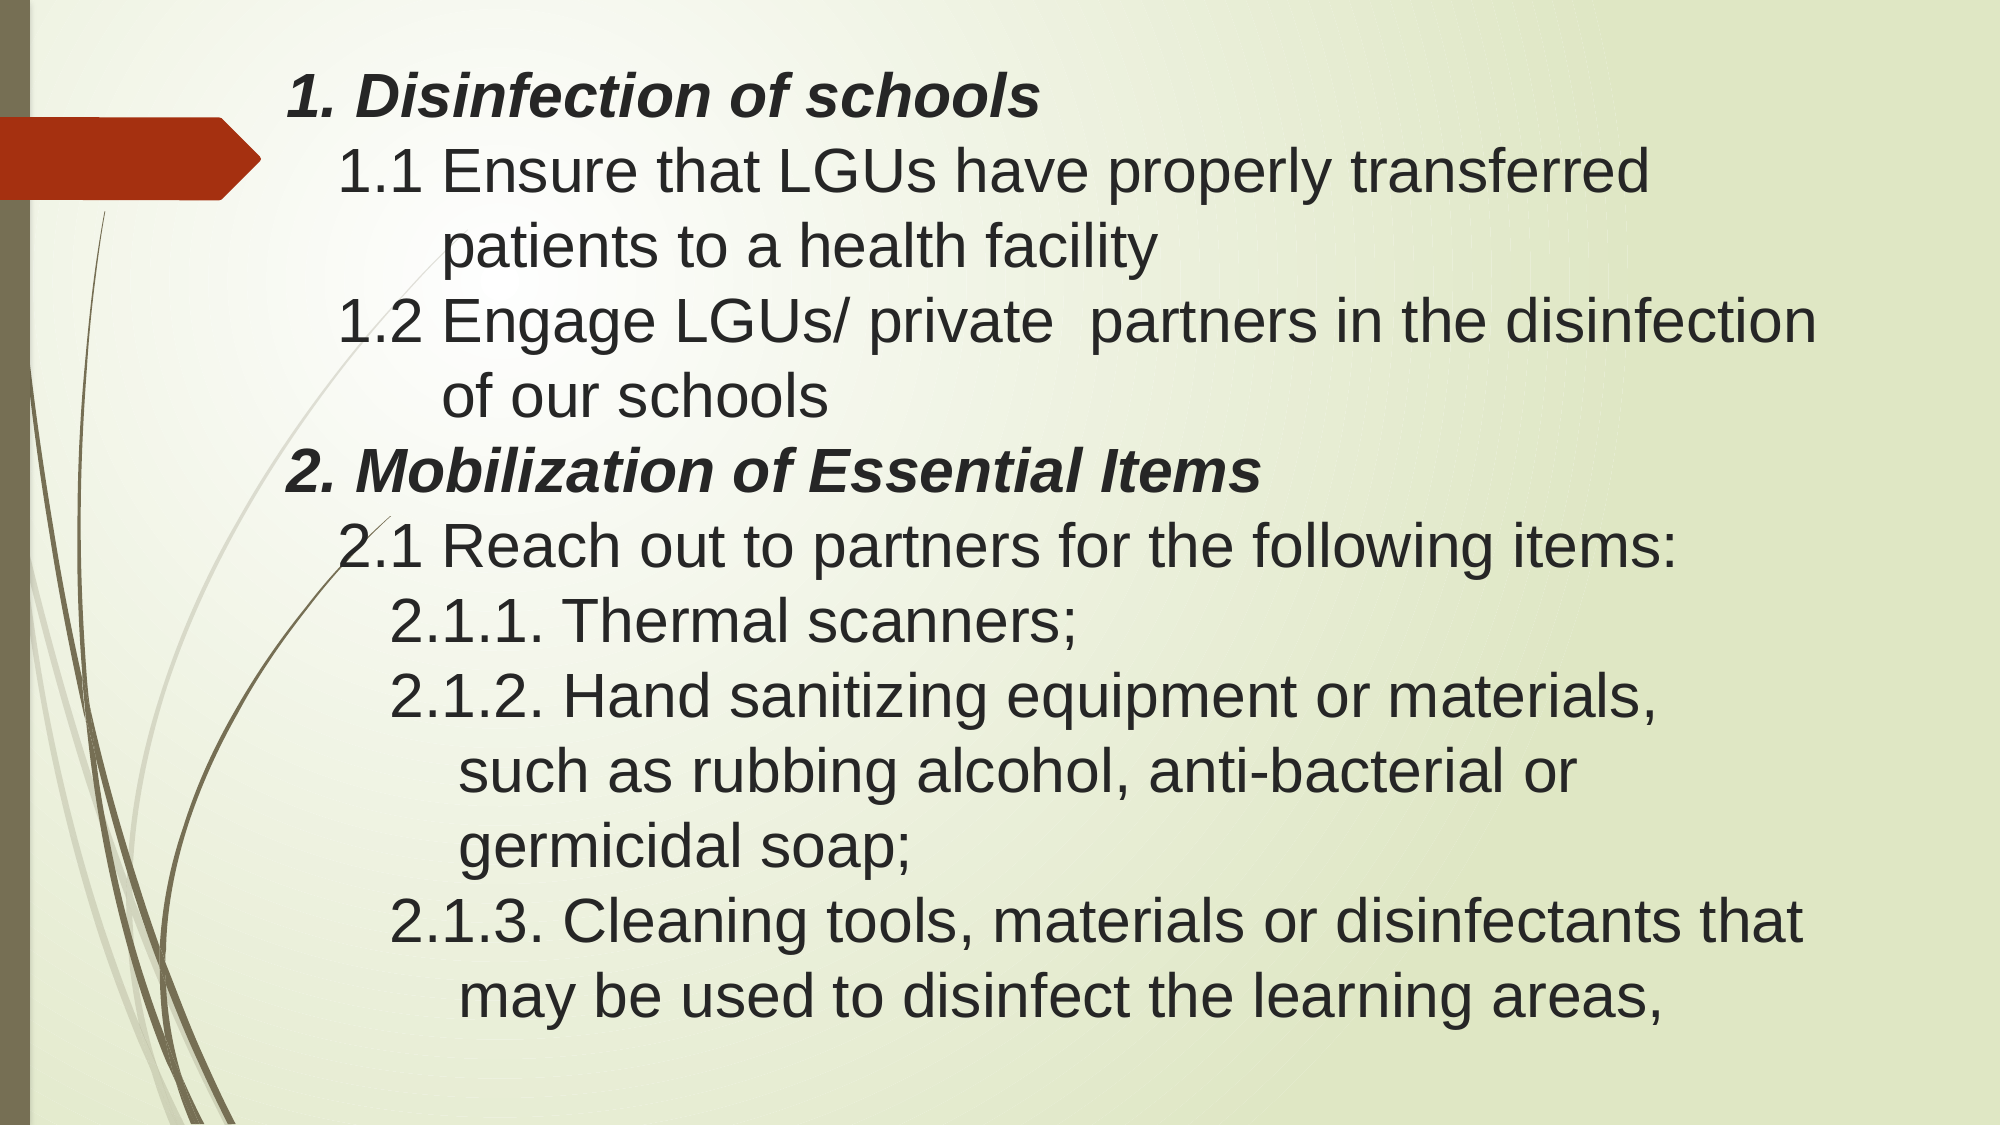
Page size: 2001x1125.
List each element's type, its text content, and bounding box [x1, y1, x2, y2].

title 1. Disinfection of schools 1.1 Ensure that LGUs have properly transferred patients to a health facility 1.2 Engage LGUs/ private partners in the disinfection of our schools 2. Mobilization of Essential Items 2.1 Reach out to partners for the following items: 2.1.1. Thermal scanners; 2.1.2. Hand sanitizing equipment or materials, such as rubbing alcohol, anti-bacterial or germicidal soap; 2.1.3. Cleaning tools, materials or disinfectants that may be used to disinfect the learning areas, [271, 48, 1935, 1102]
